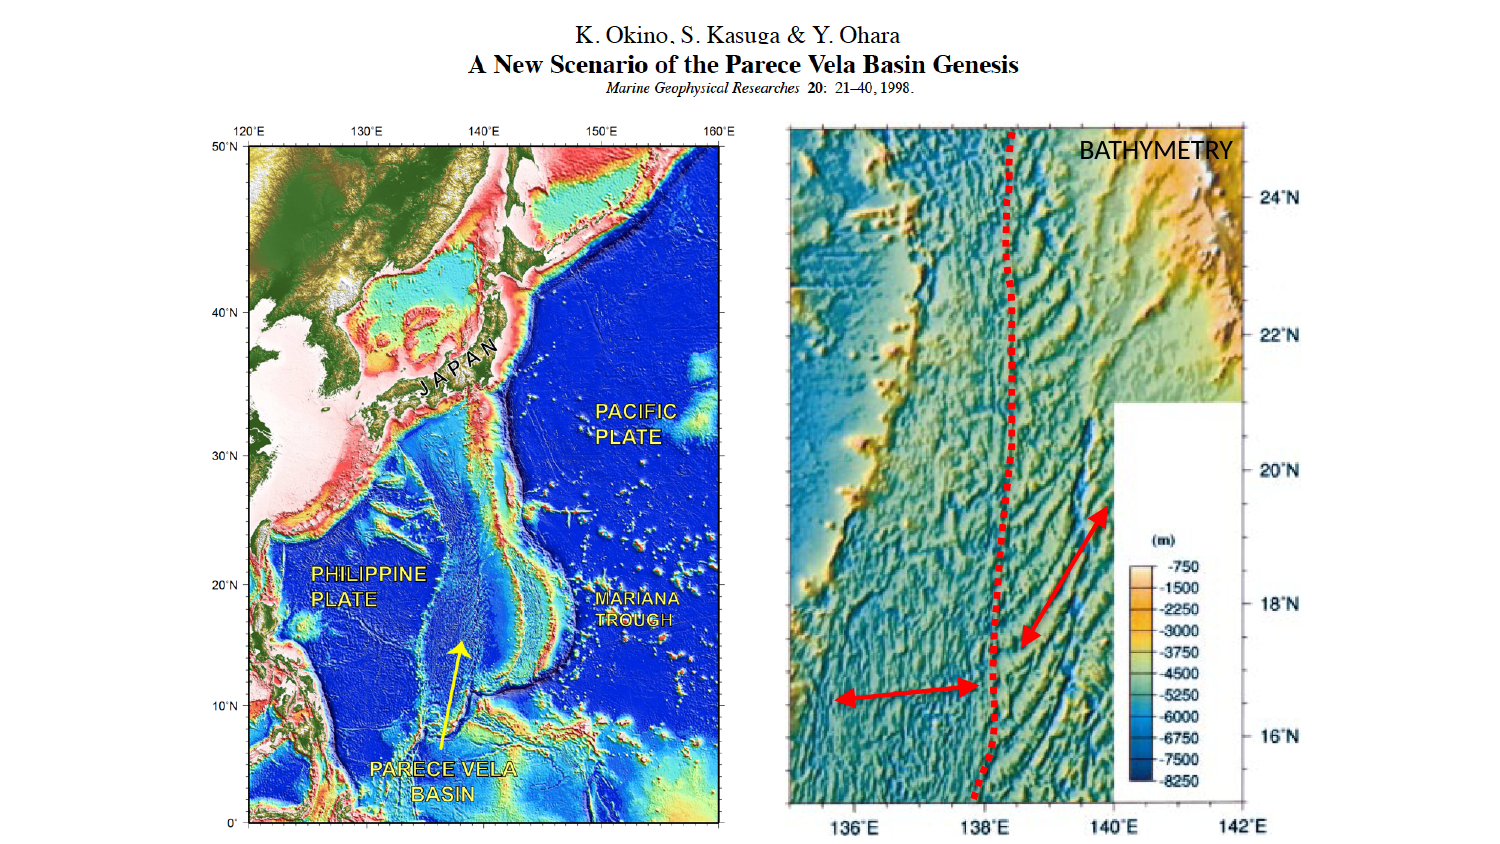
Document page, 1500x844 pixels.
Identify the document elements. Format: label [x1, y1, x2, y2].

picture [773, 117, 1303, 844]
text_box [834, 685, 980, 701]
picture [459, 14, 1022, 99]
text_box [1021, 505, 1108, 649]
picture [202, 117, 735, 844]
